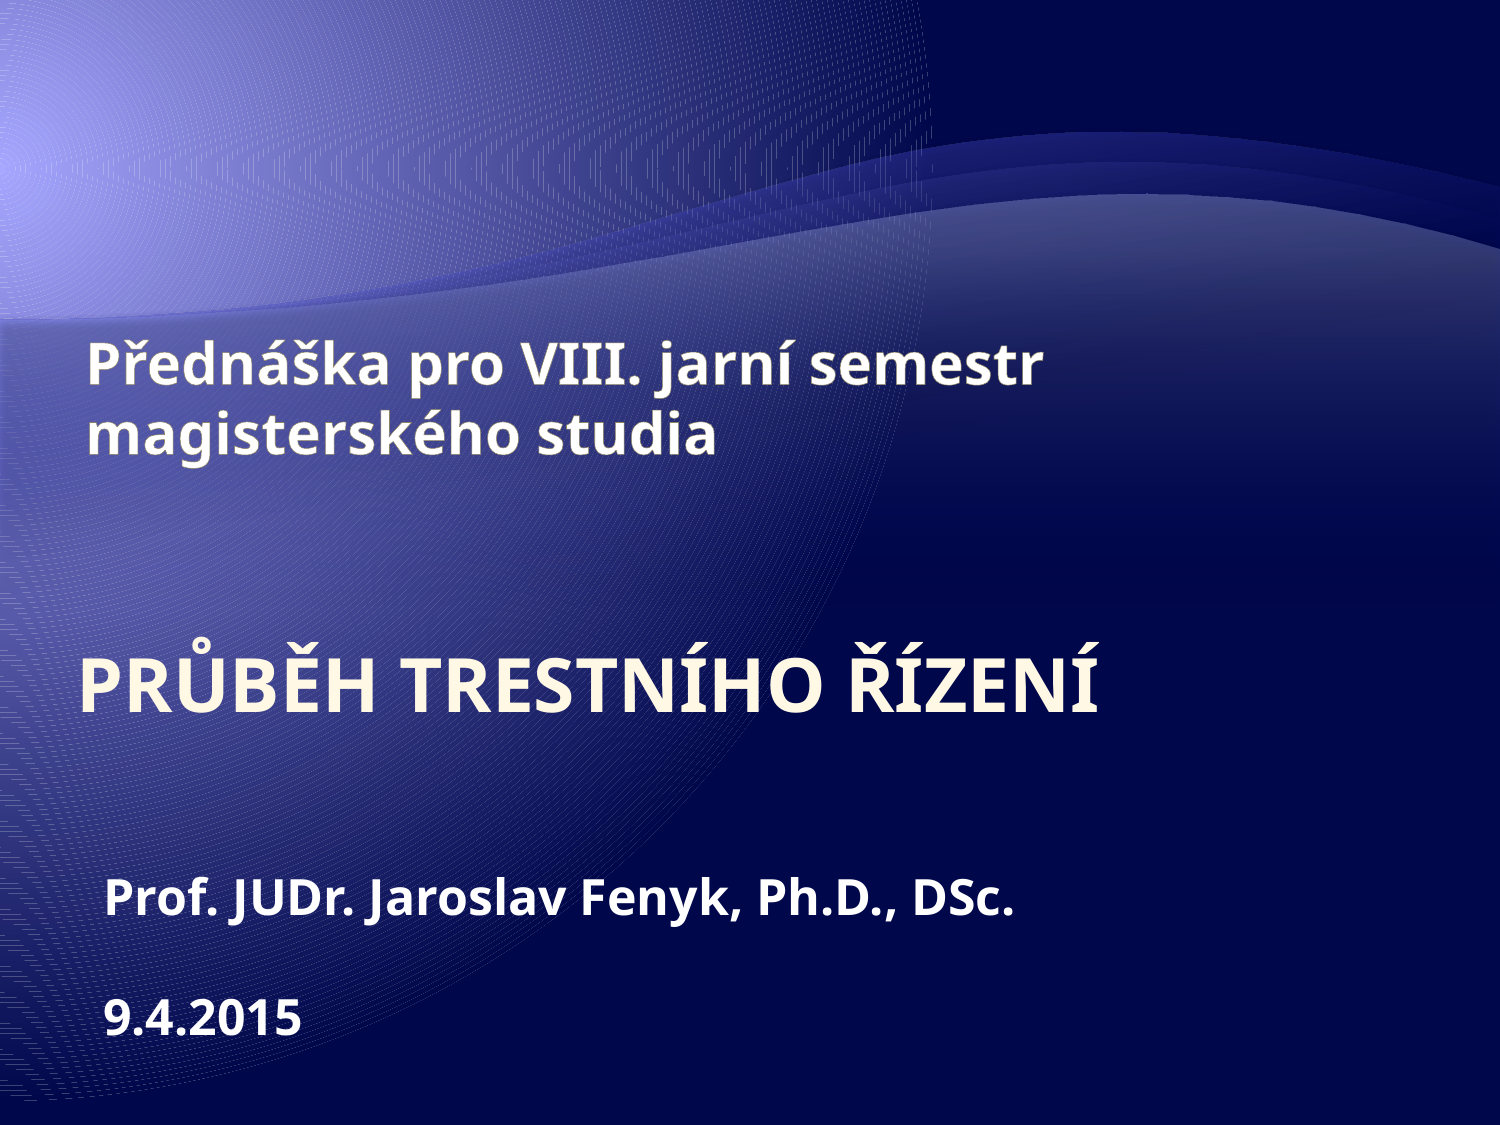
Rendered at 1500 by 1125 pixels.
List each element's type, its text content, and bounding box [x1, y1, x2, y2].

text_box Prof. JUDr. Jaroslav Fenyk, Ph.D., DSc. 9.4.2015 [88, 857, 1139, 941]
subtitle Průběh trestního řízení [76, 511, 1436, 728]
title Přednáška pro VIII. jarní semestr magisterského studia [85, 326, 1384, 511]
